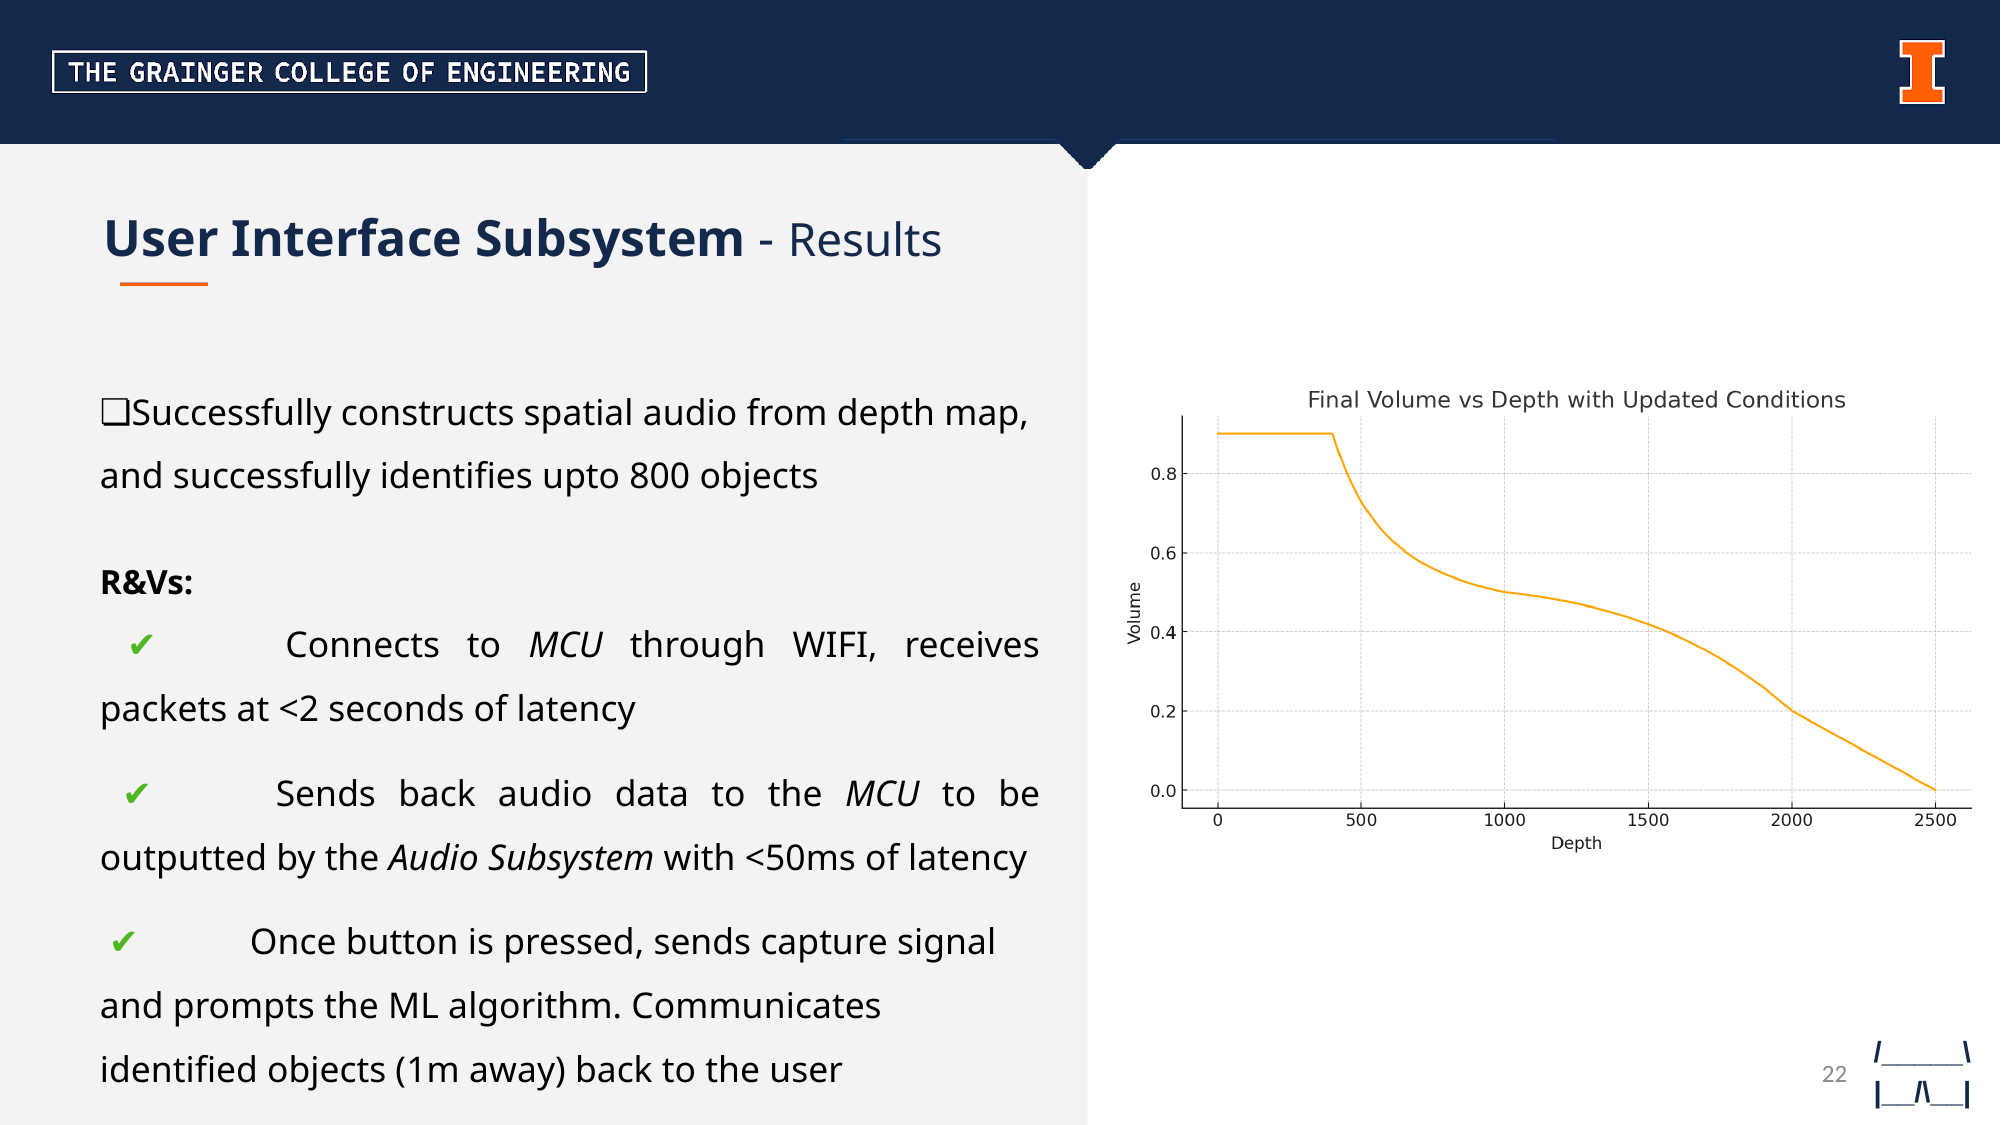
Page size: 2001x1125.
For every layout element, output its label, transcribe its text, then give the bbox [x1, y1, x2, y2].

picture [119, 278, 208, 286]
slide_number 22 [1412, 1042, 1842, 1103]
text_box Successfully constructs spatial audio from depth map, and successfully identifies upto 800 objects R&Vs: ✔ Connects to MCU through WIFI, receives packets at <2 seconds of latency ✔ Sends back audio data to the MCU to be outputted by the Audio Subsystem with <50ms of latency ✔ Once button is pressed, sends capture signal and prompts the ML algorithm. Communicates identified objects (1m away) back to the user [24, 353, 1056, 1125]
picture [0, 0, 2000, 196]
picture [1117, 379, 1981, 862]
text_box User Interface Subsystem - Results [88, 208, 1088, 275]
text_box [0, 153, 1088, 1125]
text_box /_____\ |__/\__| [1842, 1012, 2000, 1125]
